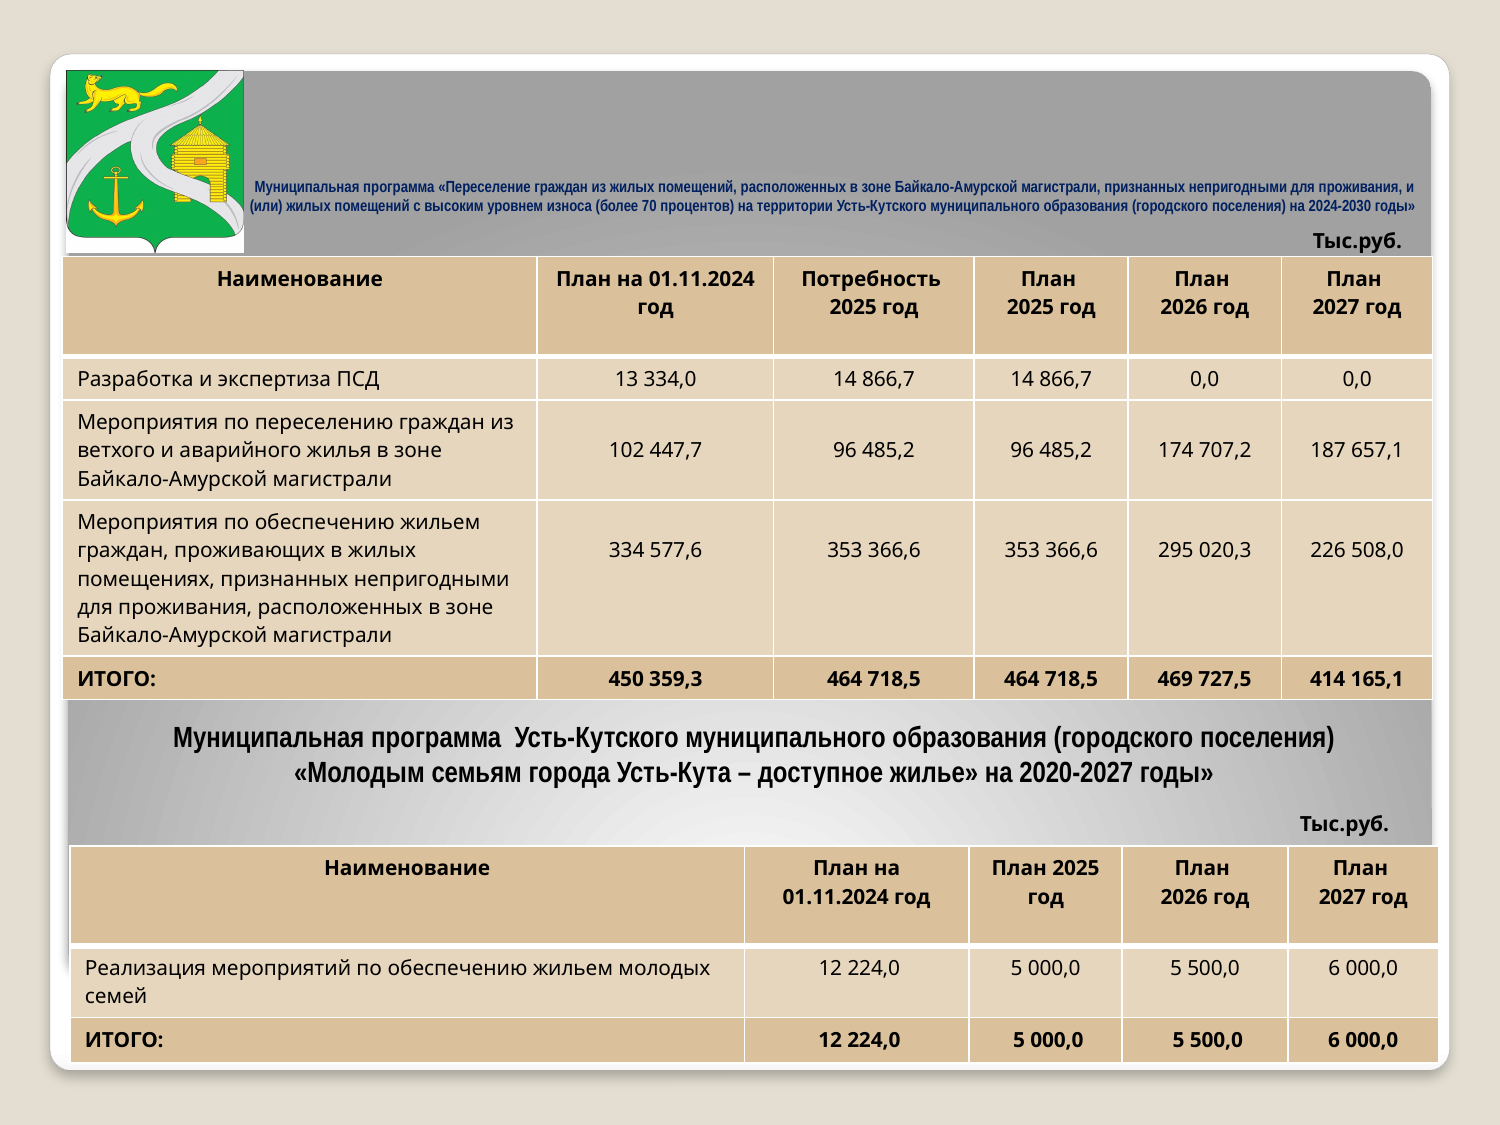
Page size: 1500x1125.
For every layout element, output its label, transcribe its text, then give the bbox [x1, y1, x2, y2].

table_cell 469 727,5 [1129, 657, 1281, 699]
table_cell Реализация мероприятий по обеспечению жильем молодых семей [71, 949, 744, 1017]
table_header План на 01.11.2024 год [745, 847, 968, 943]
table_header План 2027 год [1282, 262, 1432, 354]
table_header План 2027 год [1289, 847, 1438, 943]
table_header Наименование [63, 257, 536, 354]
table_cell 6 000,0 [1289, 949, 1438, 1017]
text_box Тыс.руб. [1266, 801, 1423, 845]
table_cell 12 224,0 [745, 1018, 968, 1062]
title Муниципальная программа «Переселение граждан из жилых помещений, расположенных в зоне Байкало-Амурской магистрали, признанных непригодными для проживания, и (или) жилых помещений с высоким уровнем износа (более 70 процентов) на территории Усть-Кутского муниципального образования (городского поселения) на 2024-2030 годы» [228, 66, 1436, 222]
table_cell ИТОГО: [71, 1018, 744, 1062]
table_header План 2026 год [1129, 257, 1281, 354]
table_cell 464 718,5 [975, 657, 1127, 699]
table_cell Мероприятия по обеспечению жильем граждан, проживающих в жилых помещениях, признанных непригодными для проживания, расположенных в зоне Байкало-Амурской магистрали [63, 501, 536, 655]
table_cell 5 000,0 [970, 1018, 1121, 1062]
table_cell 226 508,0 [1282, 501, 1432, 655]
table_cell 414 165,1 [1282, 657, 1432, 699]
table_cell 295 020,3 [1129, 501, 1281, 655]
table_cell 6 000,0 [1289, 1018, 1438, 1062]
text_box Муниципальная программа Усть-Кутского муниципального образования (городского поселения) «Молодым семьям города Усть-Кута – доступное жилье» на 2020-2027 годы» [151, 713, 1358, 796]
table_cell 0,0 [1282, 359, 1432, 399]
table_cell 464 718,5 [774, 657, 973, 699]
table_header План 2025 год [970, 847, 1121, 943]
table_cell 14 866,7 [774, 359, 973, 399]
table_cell 96 485,2 [774, 401, 973, 499]
table_cell 5 500,0 [1123, 949, 1287, 1017]
table_cell 5 500,0 [1123, 1018, 1287, 1062]
table_cell 102 447,7 [538, 401, 773, 499]
table_header План 2026 год [1123, 847, 1287, 943]
table_cell 96 485,2 [975, 401, 1127, 499]
table_cell 0,0 [1129, 359, 1281, 399]
table_header План на 01.11.2024 год [538, 257, 773, 354]
table_cell 450 359,3 [538, 657, 773, 699]
table_cell 334 577,6 [538, 501, 773, 655]
table_cell Разработка и экспертиза ПСД [63, 359, 536, 399]
table_header Наименование [71, 847, 744, 943]
table_header Потребность 2025 год [774, 257, 973, 354]
picture [65, 70, 244, 253]
table_cell 13 334,0 [538, 359, 773, 399]
table_cell Мероприятия по переселению граждан из ветхого и аварийного жилья в зоне Байкало-Амурской магистрали [63, 401, 536, 499]
table_cell 12 224,0 [745, 949, 968, 1017]
table_cell 353 366,6 [774, 501, 973, 655]
table_cell 5 000,0 [970, 949, 1121, 1017]
table_cell 353 366,6 [975, 501, 1127, 655]
table_cell 14 866,7 [975, 359, 1127, 399]
table_cell 187 657,1 [1282, 401, 1432, 499]
text_box Тыс.руб. [1279, 218, 1436, 262]
table_header План 2025 год [975, 257, 1127, 354]
table_cell 174 707,2 [1129, 401, 1281, 499]
table_cell ИТОГО: [63, 657, 536, 699]
